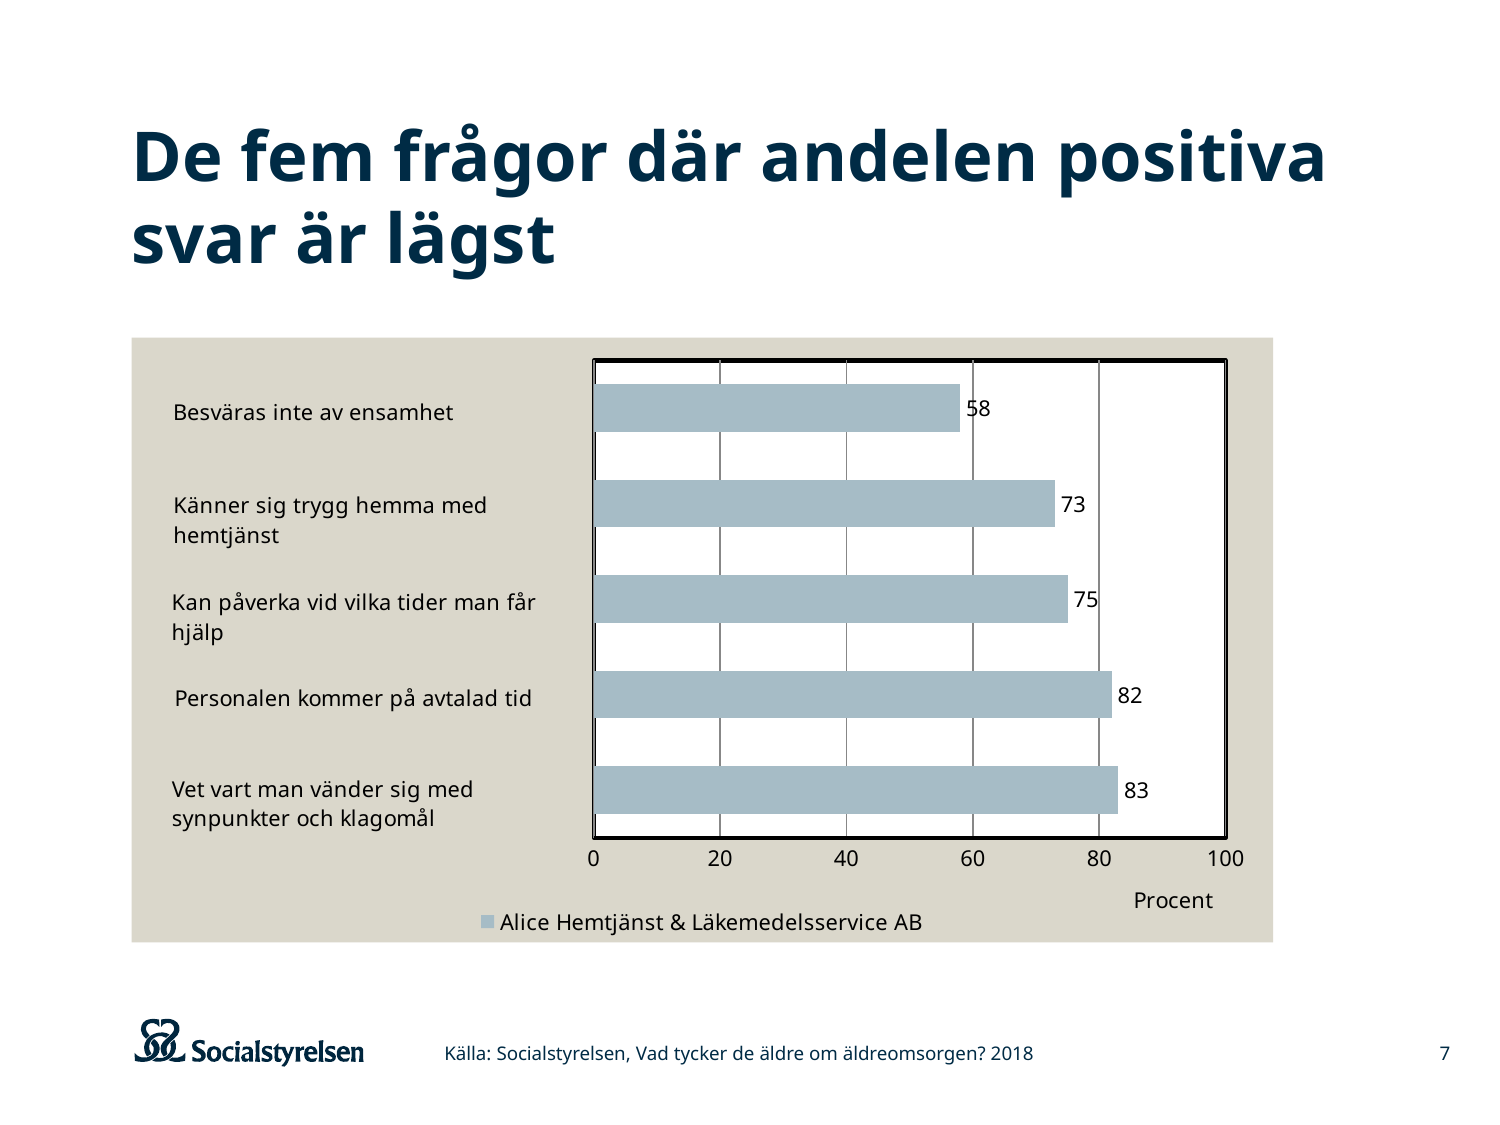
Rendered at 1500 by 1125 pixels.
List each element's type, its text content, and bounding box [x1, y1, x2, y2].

chart [131, 337, 1274, 943]
slide_number 7 [1379, 1032, 1451, 1077]
footer Källa: Socialstyrelsen, Vad tycker de äldre om äldreomsorgen? 2018 [444, 1032, 1110, 1077]
title De fem frågor där andelen positiva svar är lägst [131, 112, 1386, 326]
